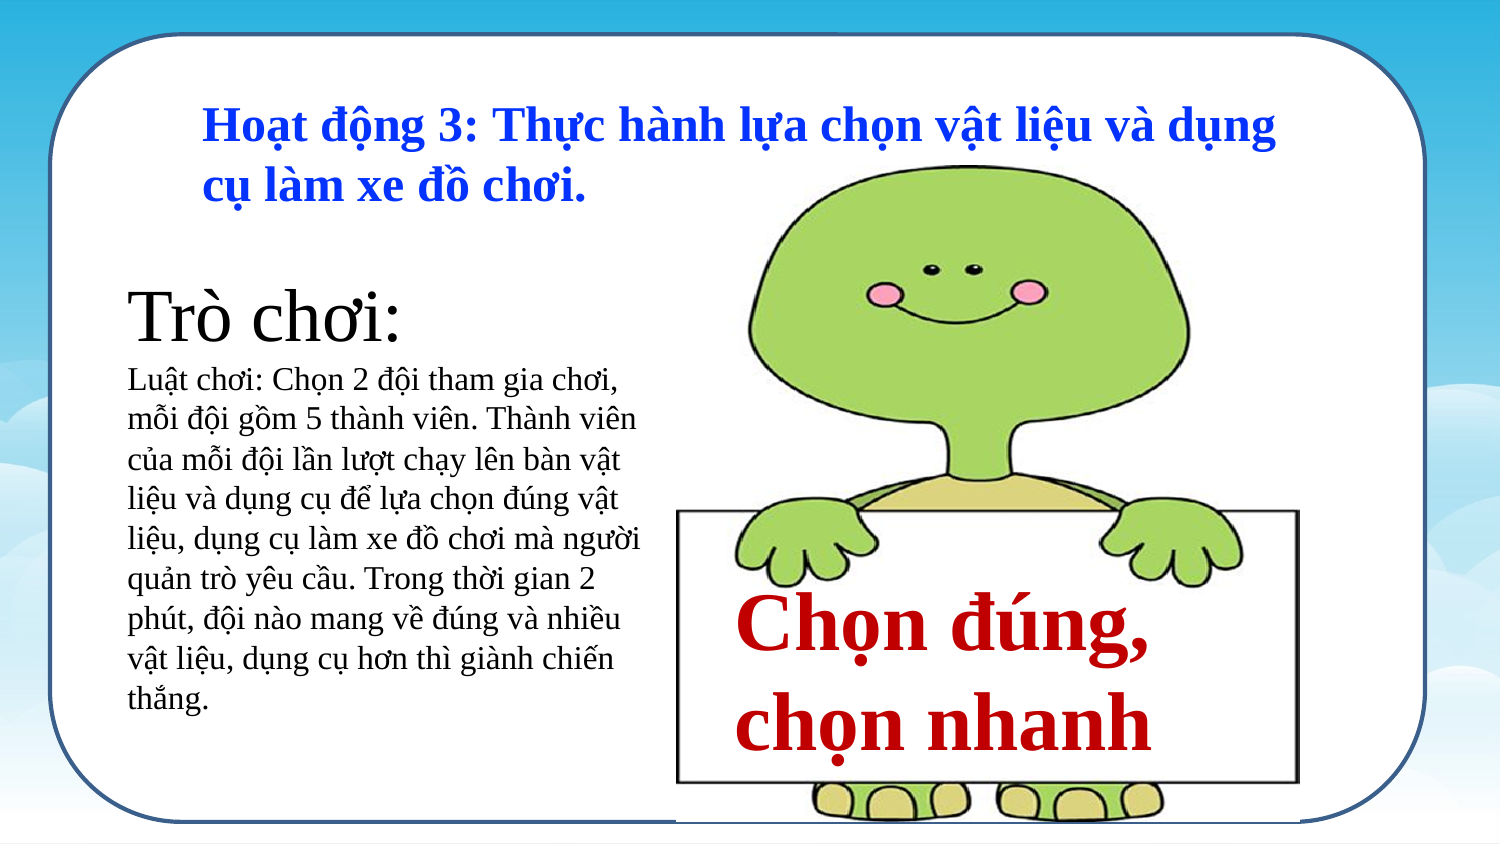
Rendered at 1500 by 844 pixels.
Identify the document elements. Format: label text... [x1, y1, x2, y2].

text_box Hoạt động 3: Thực hành lựa chọn vật liệu và dụng cụ làm xe đồ chơi. [187, 84, 1325, 220]
picture [676, 164, 1301, 823]
text_box Trò chơi: Luật chơi: Chọn 2 đội tham gia chơi, mỗi đội gồm 5 thành viên. Thành viên của mỗi đội lần lượt chạy lên bàn vật liệu và dụng cụ để lựa chọn đúng vật liệu, dụng cụ làm xe đồ chơi mà người quản trò yêu cầu. Trong thời gian 2 phút, đội nào mang về đúng và nhiều vật liệu, dụng cụ hơn thì giành chiến thắng. [112, 259, 663, 824]
text_box [47, 32, 1428, 824]
